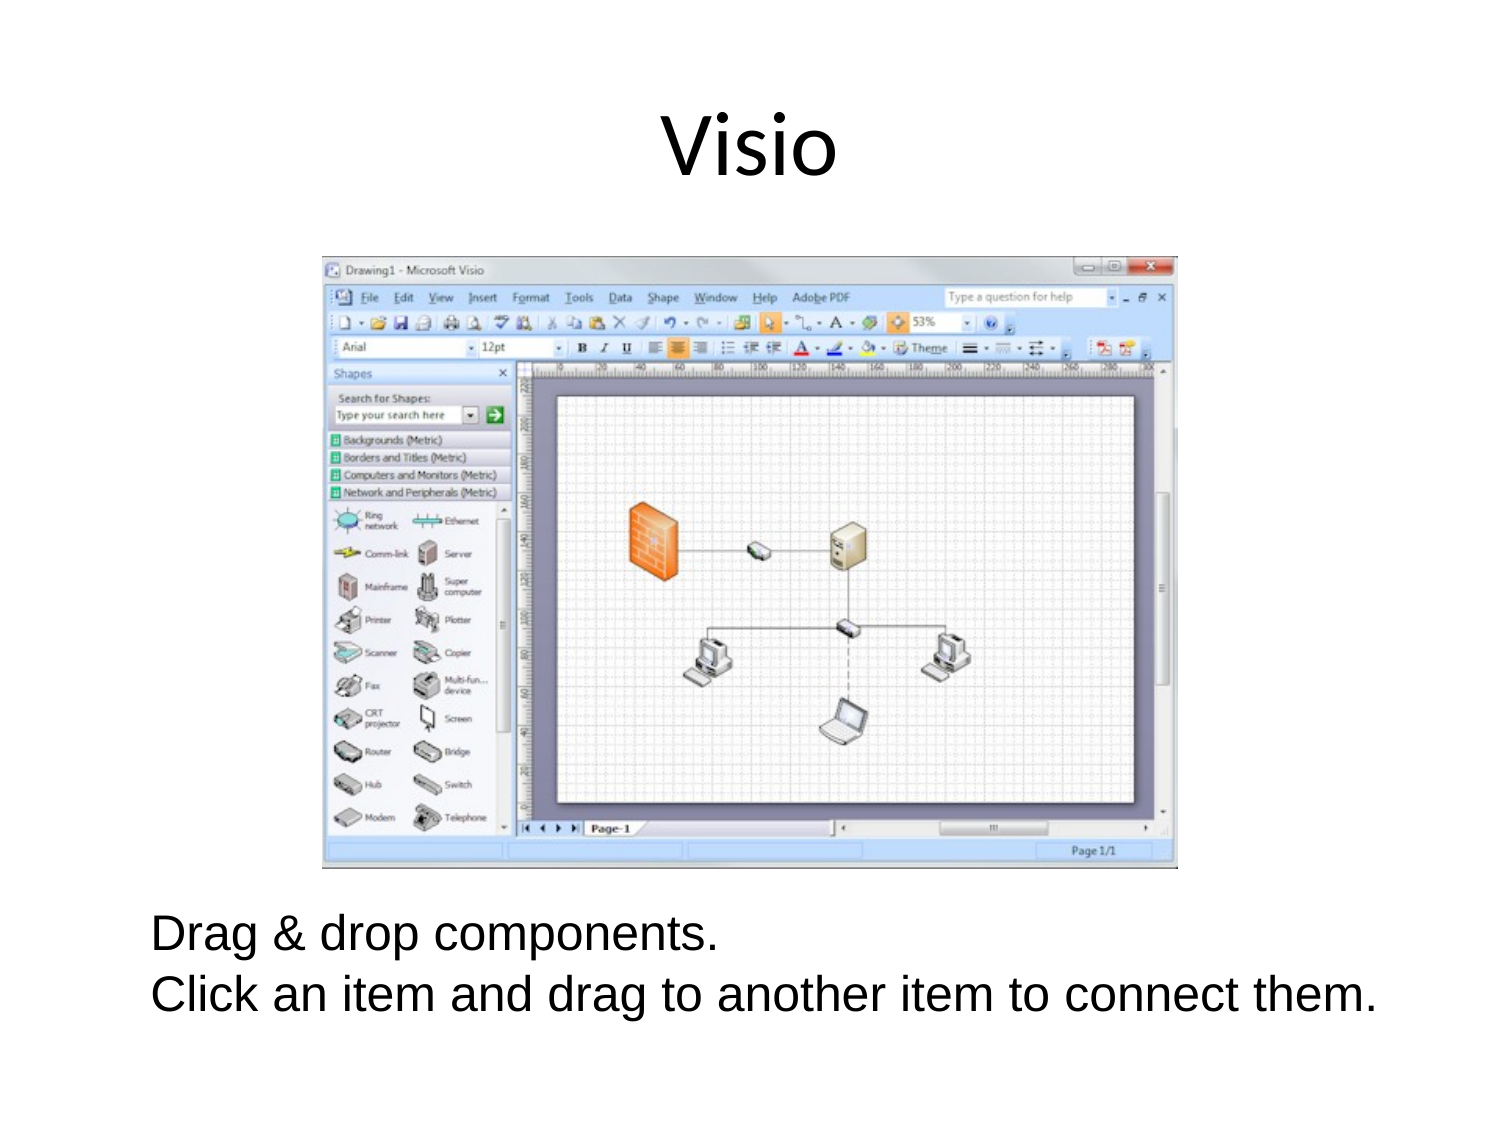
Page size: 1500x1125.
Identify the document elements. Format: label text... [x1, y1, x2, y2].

text_box Drag & drop components. Click an item and drag to another item to connect them. [135, 893, 1412, 1029]
text_box Visio [75, 45, 1425, 233]
picture [322, 255, 1178, 869]
